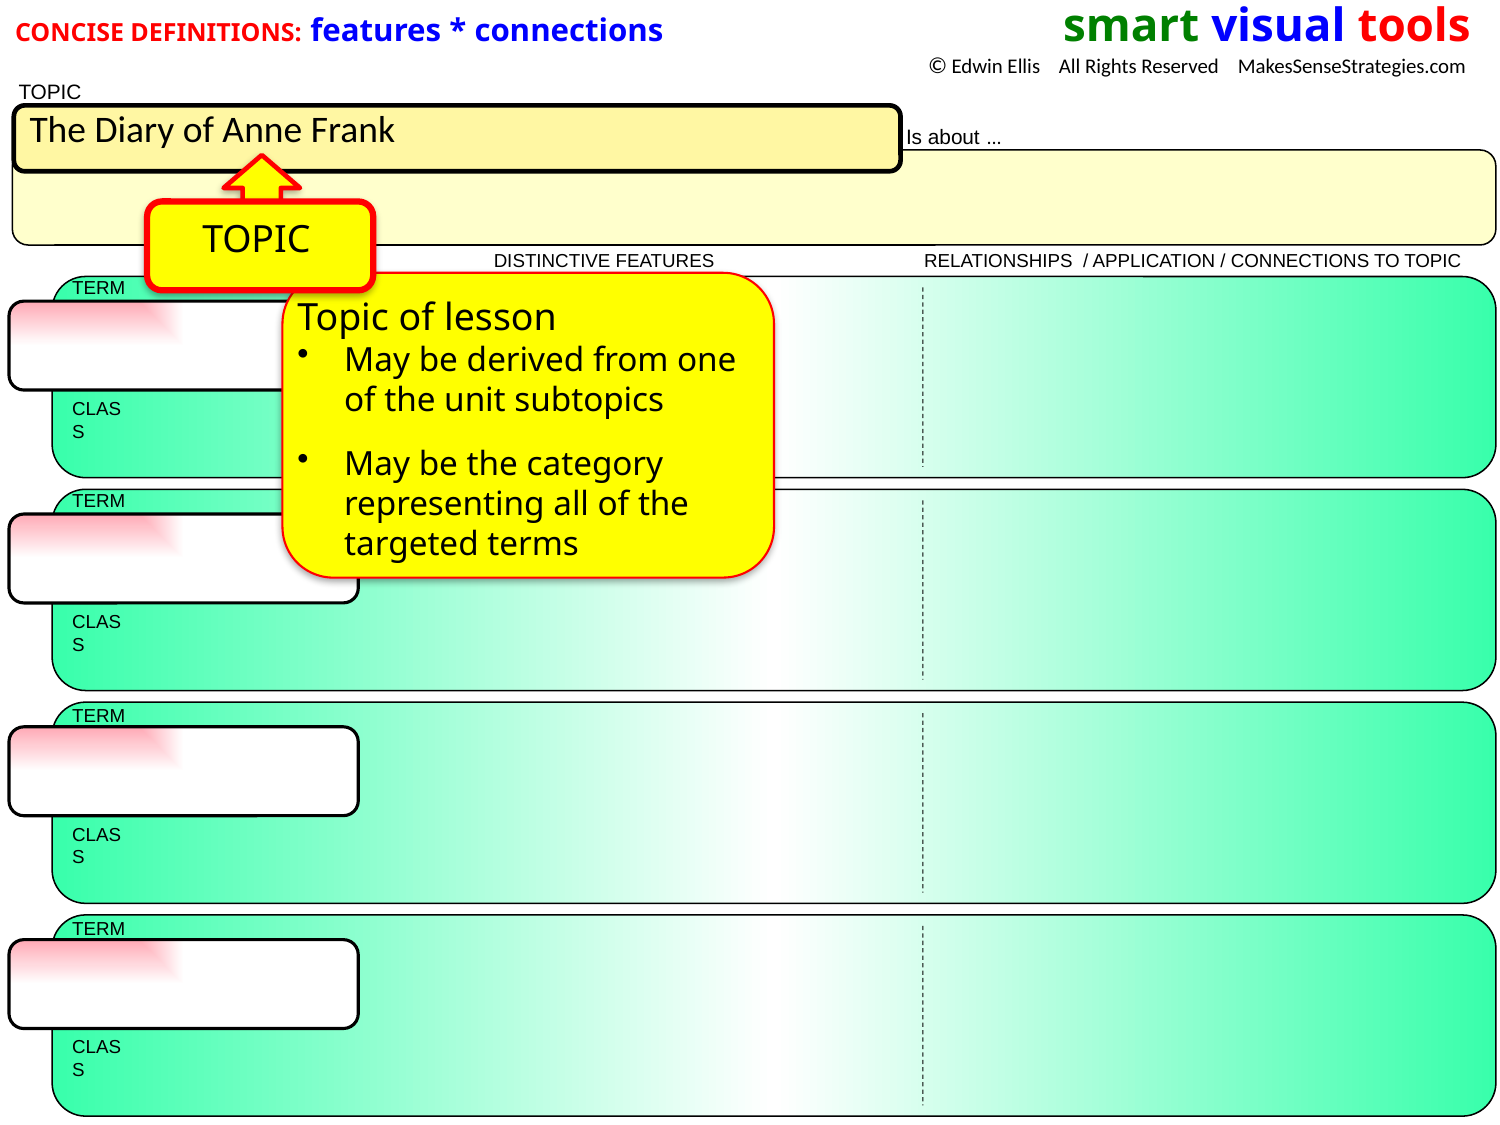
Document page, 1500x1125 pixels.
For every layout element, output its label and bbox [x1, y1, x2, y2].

text_box [282, 272, 785, 578]
text_box [0, 136, 1500, 1122]
text_box [0, 0, 1500, 129]
text_box [134, 154, 378, 291]
